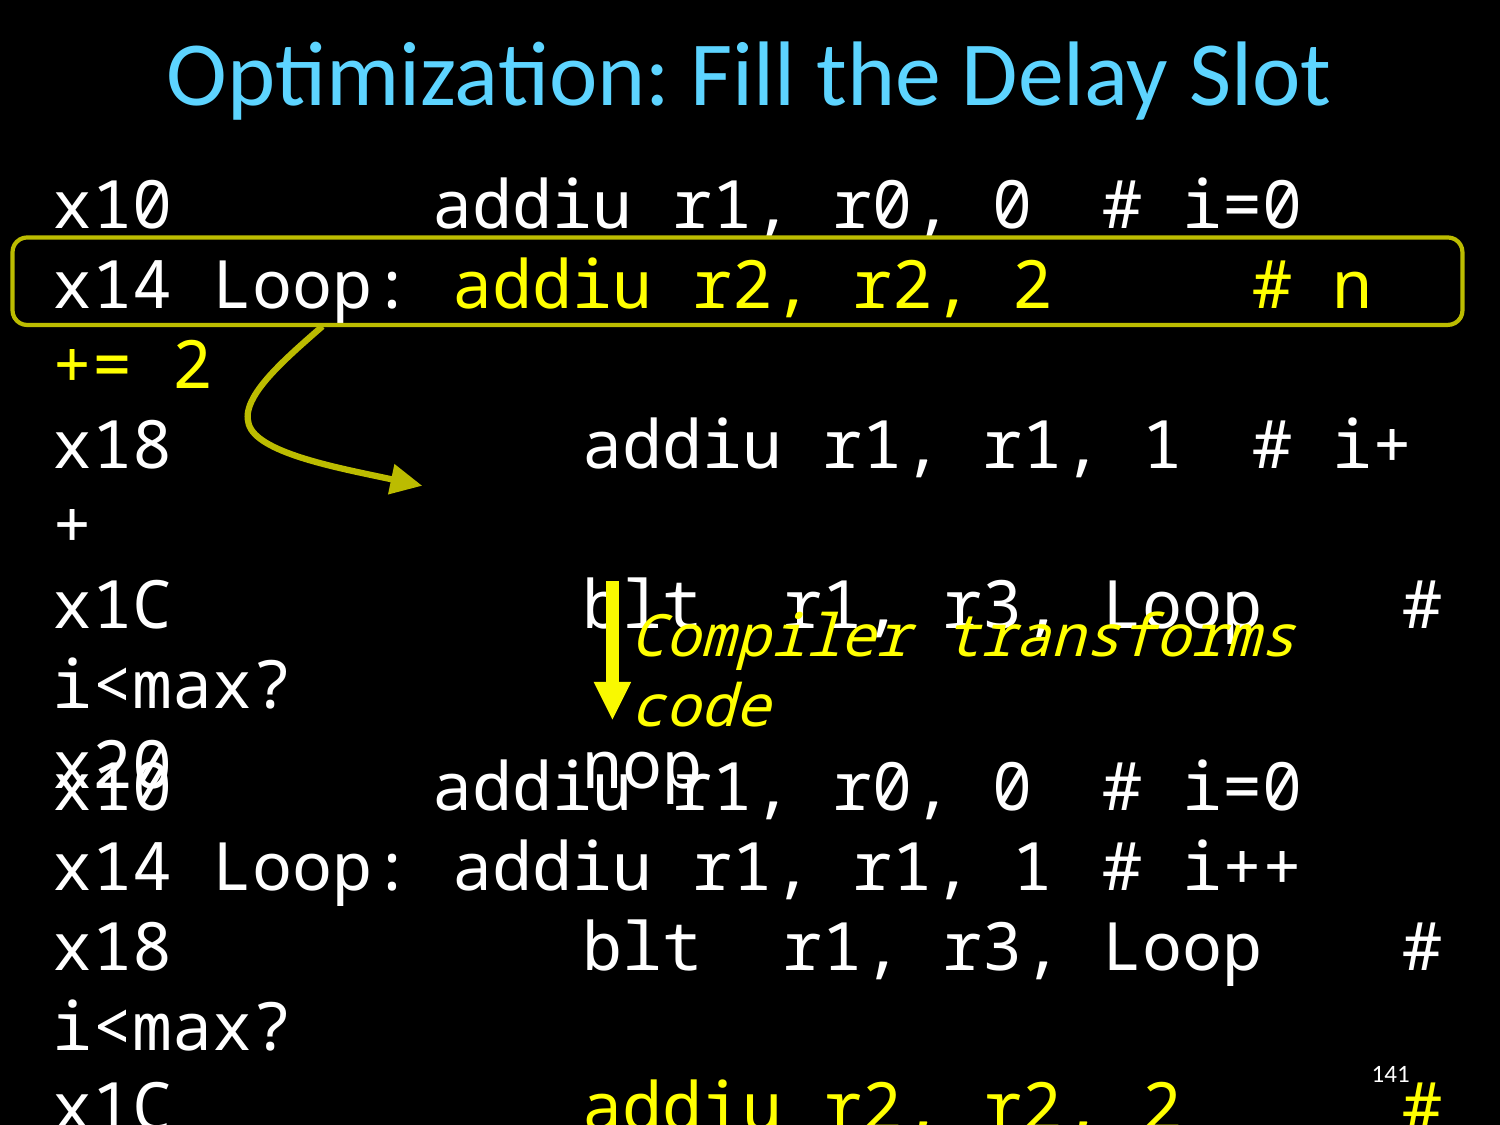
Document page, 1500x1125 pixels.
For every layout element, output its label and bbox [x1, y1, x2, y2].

text_box [10, 137, 1465, 1125]
title [37, 24, 1463, 113]
